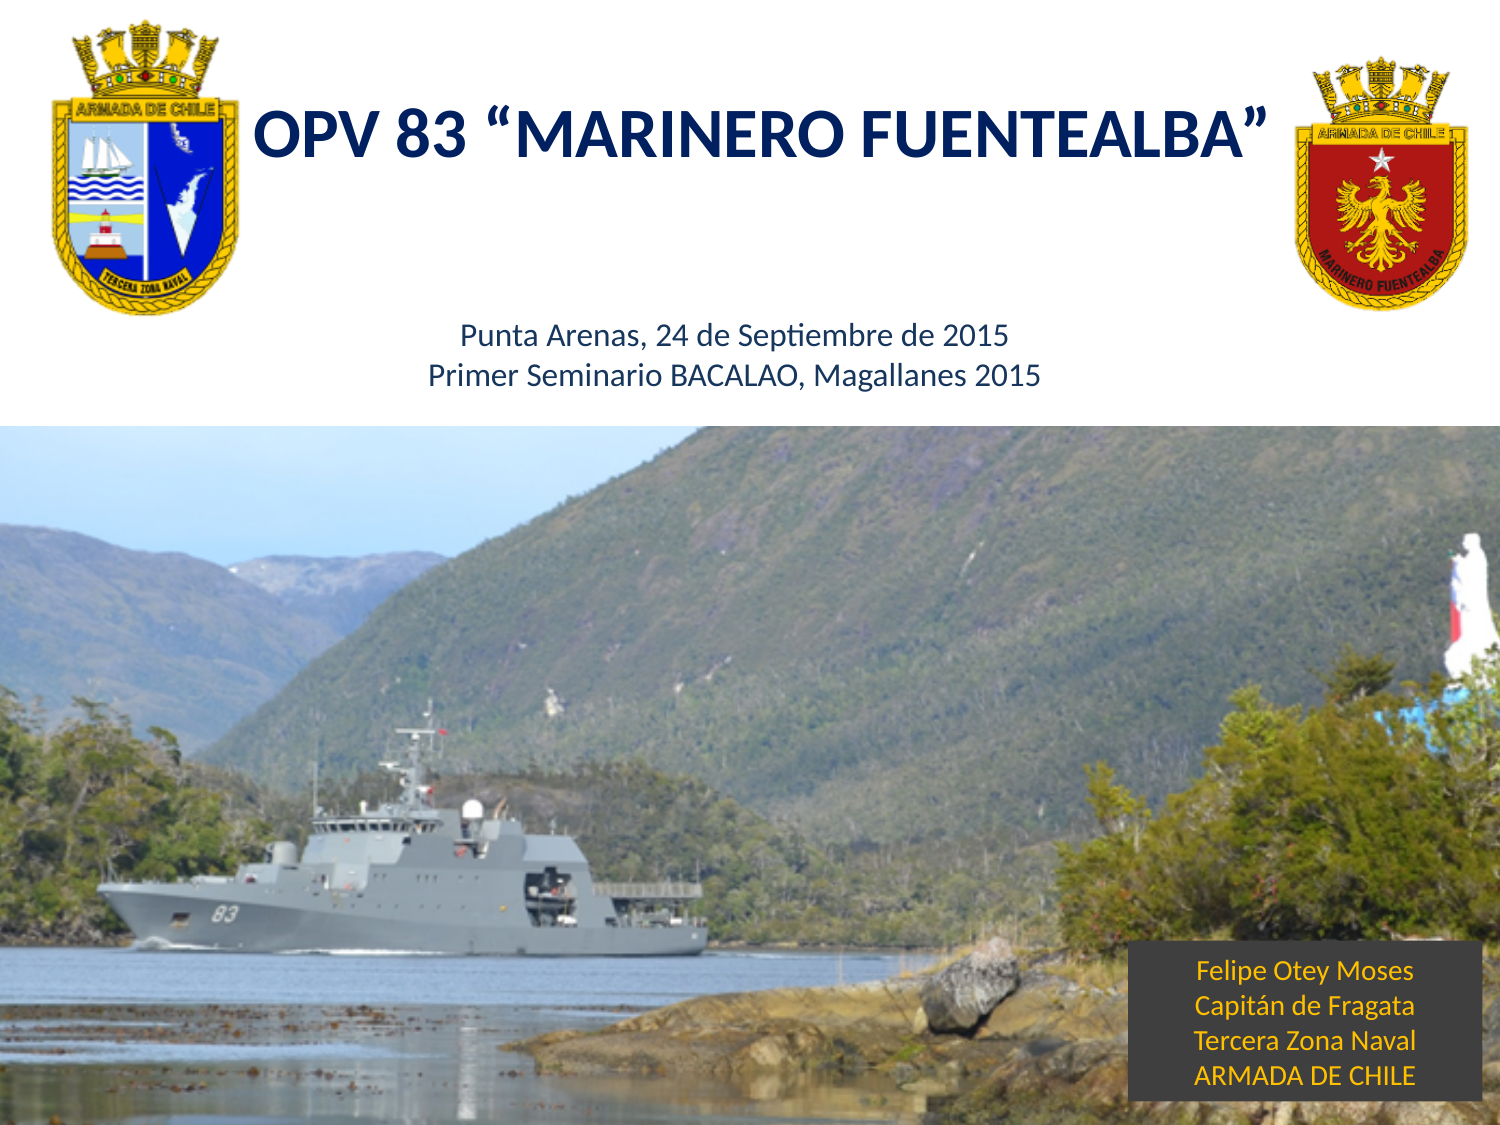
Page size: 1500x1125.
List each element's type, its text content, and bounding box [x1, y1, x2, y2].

picture [1289, 55, 1471, 315]
picture [0, 426, 1500, 1125]
footer Punta Arenas, 24 de Septiembre de 2015 Primer Seminario BACALAO, Magallanes 2015 [407, 314, 1063, 393]
subtitle OPV 83 “MARINERO FUENTEALBA” [269, 102, 1284, 186]
picture [29, 7, 266, 340]
